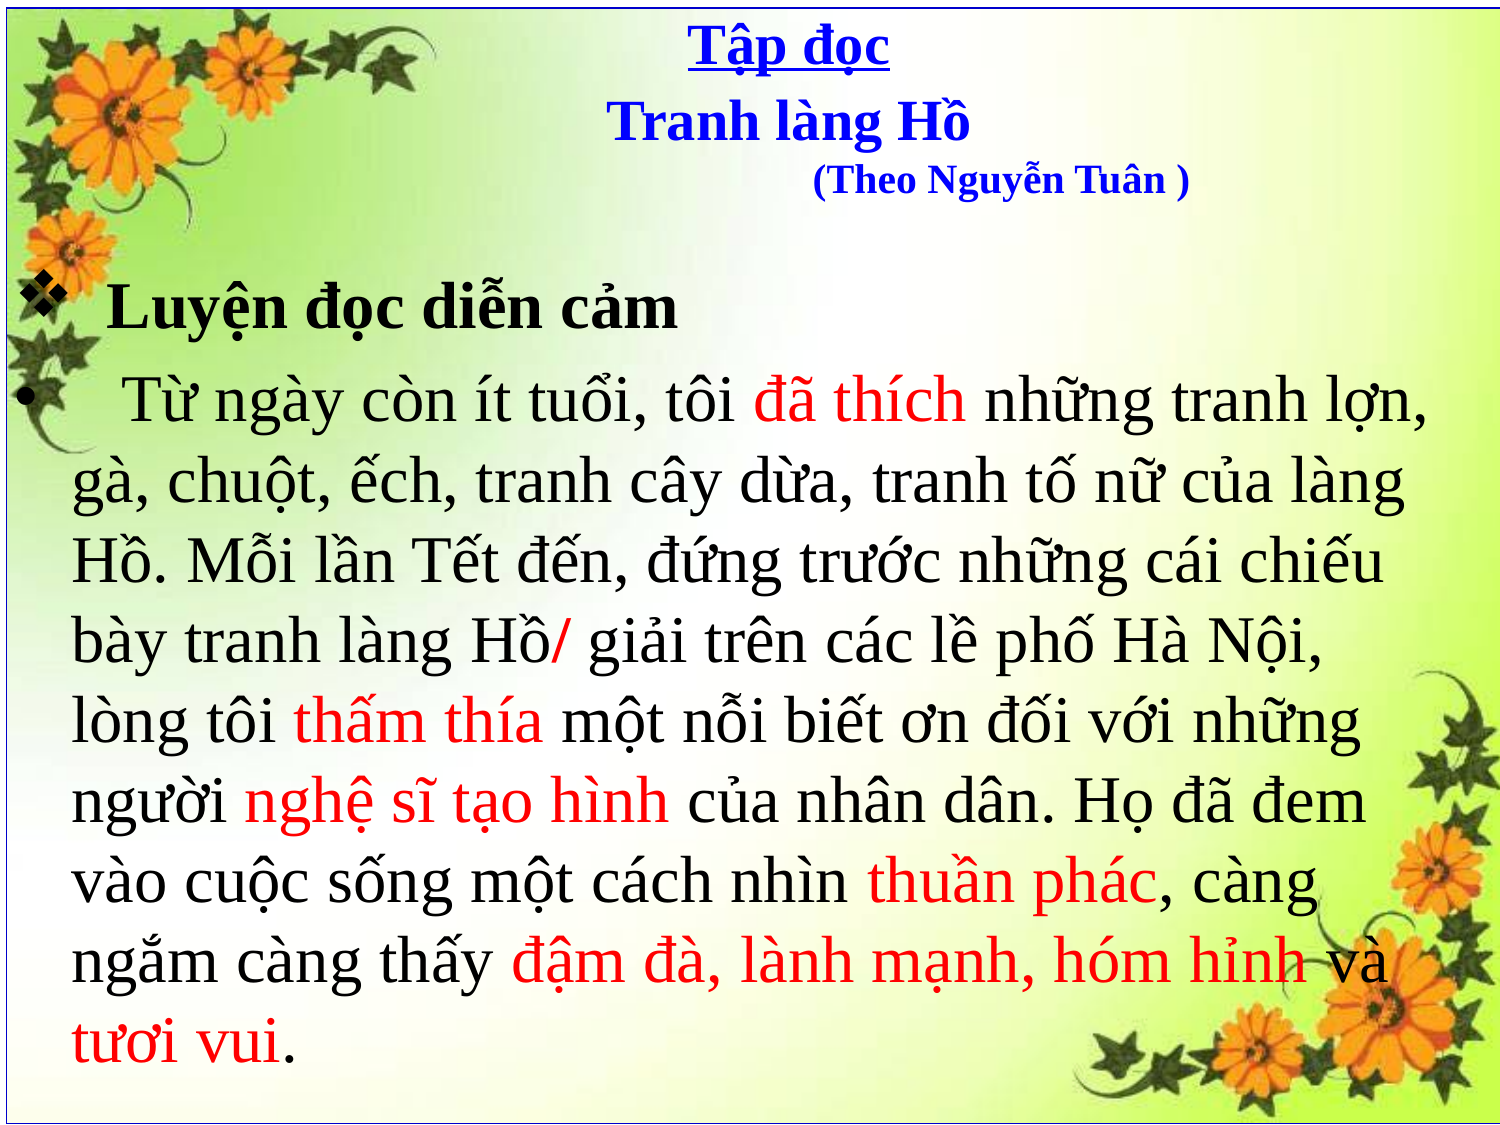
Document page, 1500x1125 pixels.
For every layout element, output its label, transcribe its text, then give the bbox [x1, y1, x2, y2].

picture [7, 8, 1500, 1123]
text_box Tập đọc Tranh làng Hồ (Theo Nguyễn Tuân ) [0, 0, 1463, 210]
